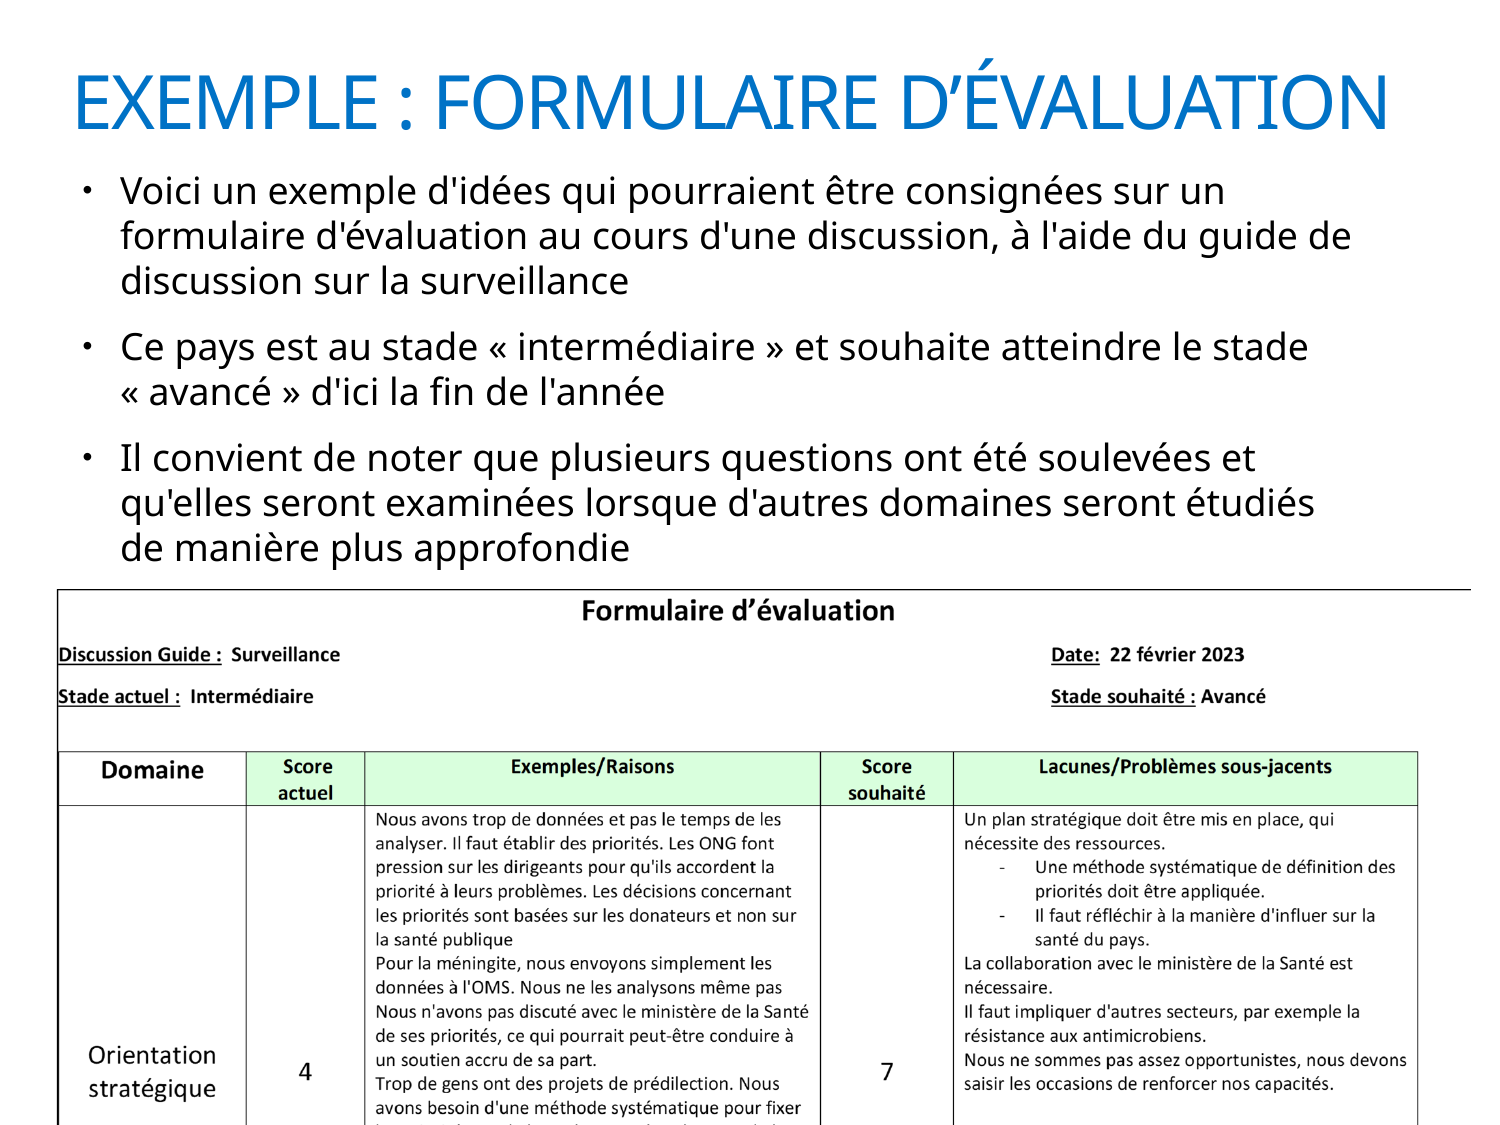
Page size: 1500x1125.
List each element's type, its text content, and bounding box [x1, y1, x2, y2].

text_box Exemple : Formulaire d’évaluation [56, 18, 1446, 181]
picture [0, 0, 1500, 1125]
list Voici un exemple d'idées qui pourraient être consignées sur un formulaire d'évaluation au cours d'une discussion, à l'aide du guide de discussion sur la surveillance Ce pays est au stade « intermédiaire » et souhaite atteindre le stade « avancé » d'ici la fin de l'année Il convient de noter que plusieurs questions ont été soulevées et qu'elles seront examinées lorsque d'autres domaines seront étudiés de manière plus approfondie [67, 159, 1383, 588]
